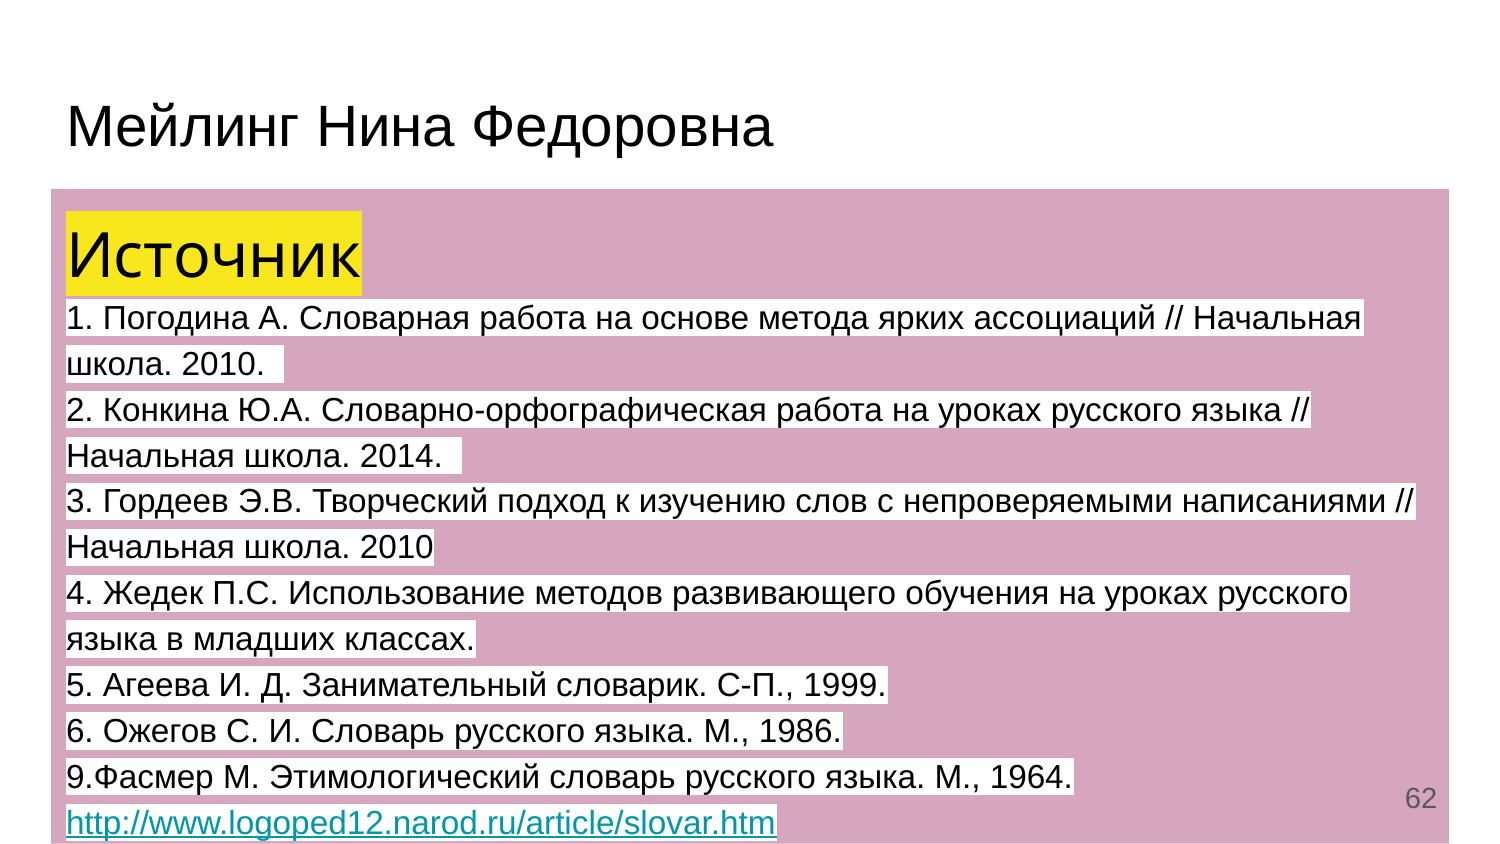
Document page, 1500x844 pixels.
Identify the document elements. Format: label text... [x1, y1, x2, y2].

title Мейлинг Нина Федоровна [51, 72, 1449, 167]
list Источник 1. Погодина А. Словарная работа на основе метода ярких ассоциаций // Начальная школа. 2010. 2. Конкина Ю.А. Словарно-орфографическая работа на уроках русского языка // Начальная школа. 2014. 3. Гордеев Э.В. Творческий подход к изучению слов с непроверяемыми написаниями // Начальная школа. 2010 4. Жедек П.С. Использование методов развивающего обучения на уроках русского языка в младших классах. 5. Агеева И. Д. Занимательный словарик. С-П., 1999. 6. Ожегов С. И. Словарь русского языка. М., 1986. 9.Фасмер М. Этимологический словарь русского языка. М., 1964. http://www.logoped12.narod.ru/article/slovar.htm [51, 189, 1449, 844]
slide_number ‹#› [1389, 764, 1480, 830]
